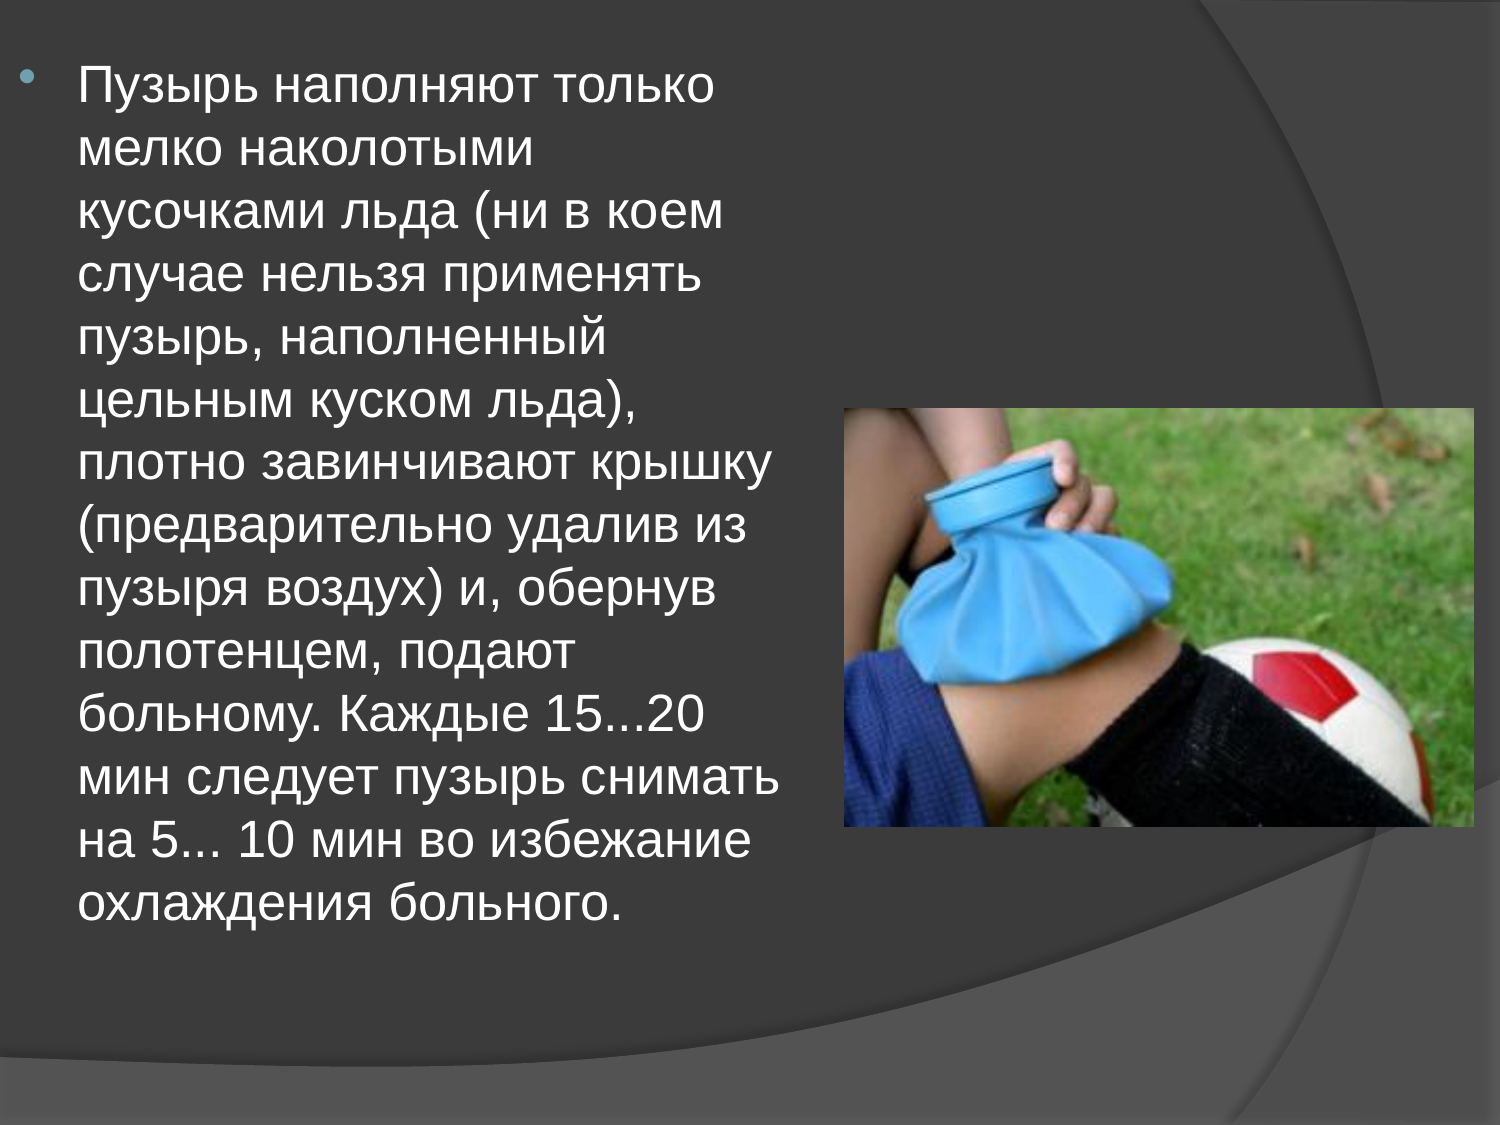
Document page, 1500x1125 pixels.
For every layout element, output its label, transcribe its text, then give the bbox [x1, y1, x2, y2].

picture [844, 408, 1474, 827]
list Пузырь наполняют только мелко наколотыми кусочками льда (ни в коем случае нельзя применять пузырь, наполненный цельным куском льда), плотно завинчивают крышку (предварительно удалив из пузыря воздух) и, обернув полотенцем, подают больному. Каждые 15...20 мин следует пузырь снимать на 5... 10 мин во избежание охлаждения больного. [0, 42, 809, 1125]
